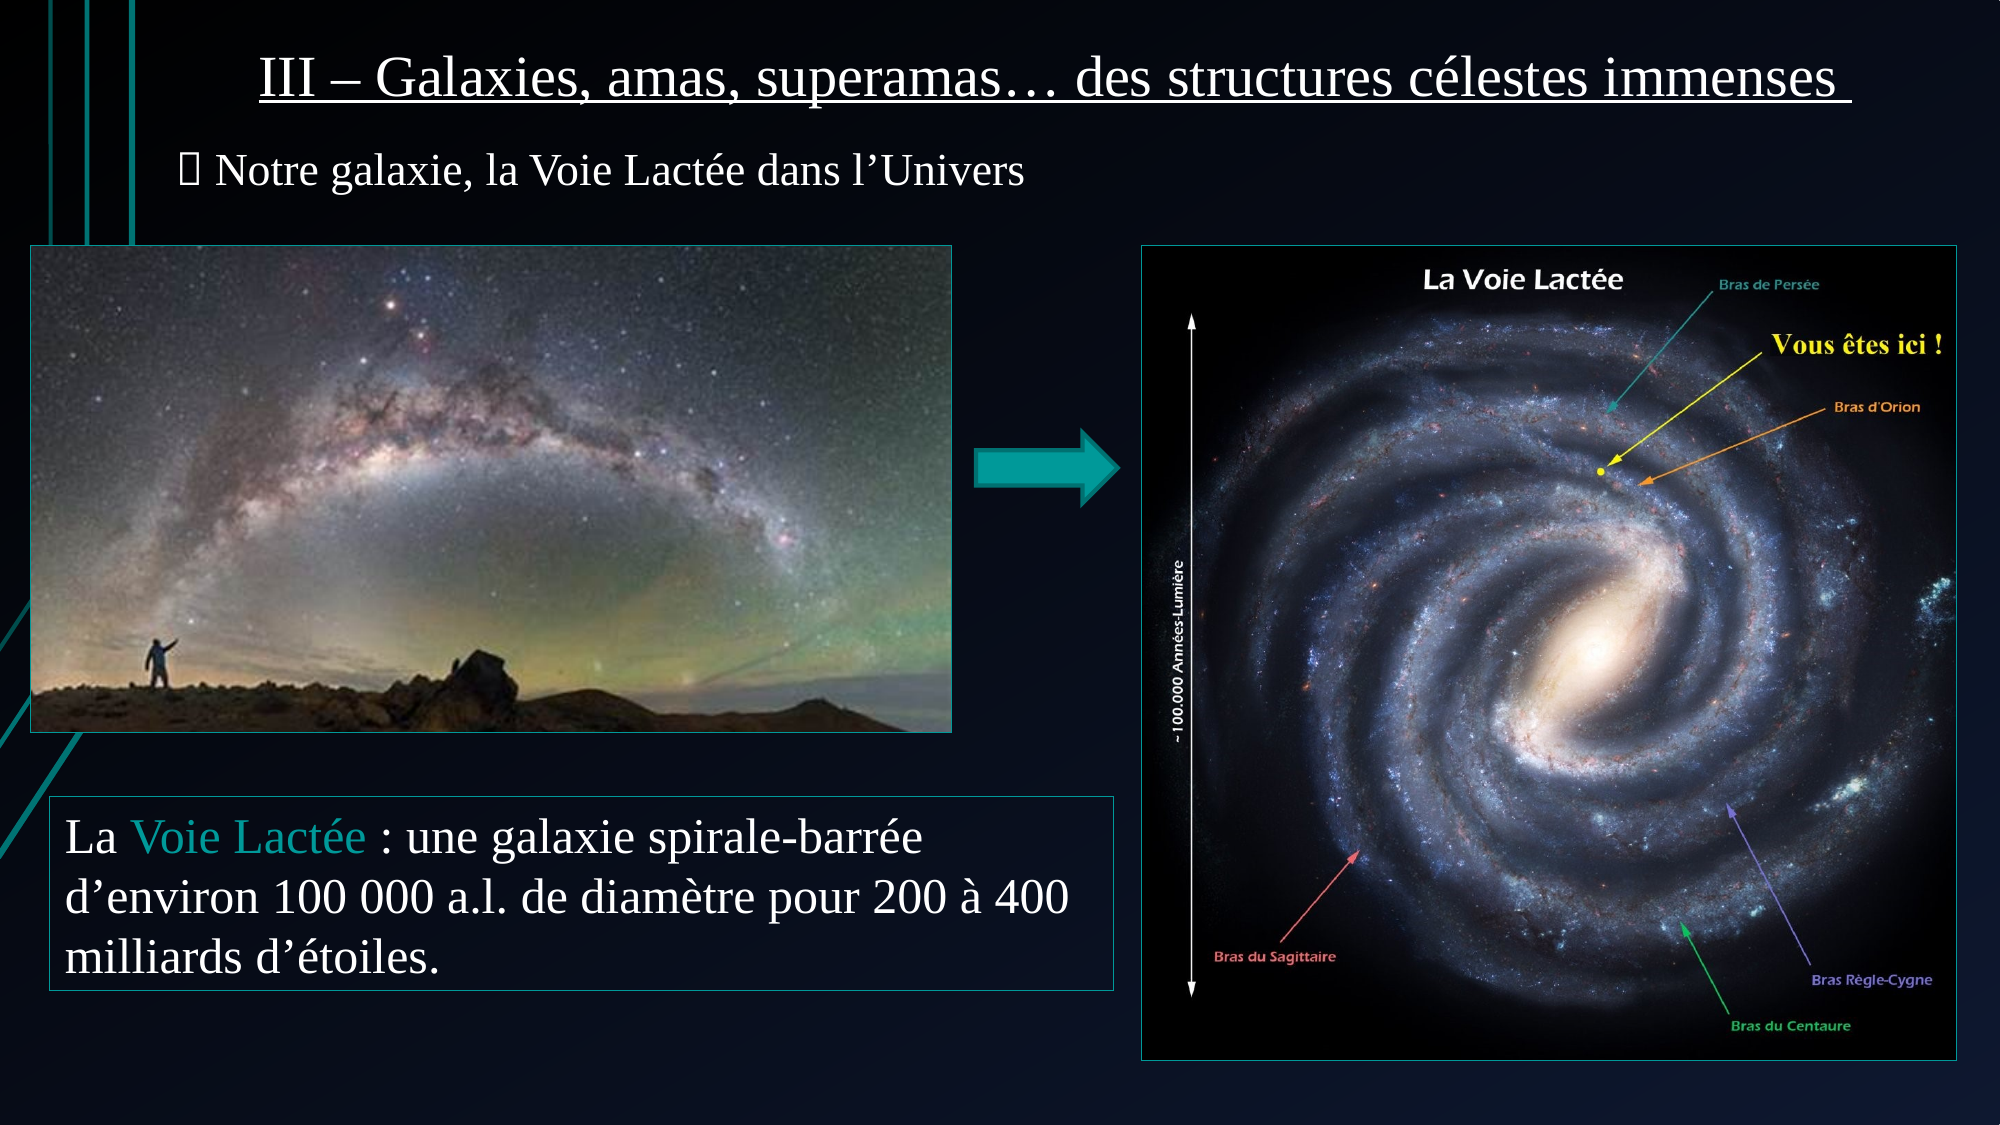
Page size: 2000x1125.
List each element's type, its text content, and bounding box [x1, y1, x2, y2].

picture [30, 245, 953, 733]
text_box  Notre galaxie, la Voie Lactée dans l’Univers [160, 132, 1319, 203]
text_box La Voie Lactée : une galaxie spirale-barrée d’environ 100 000 a.l. de diamètre pour 200 à 400 milliards d’étoiles. [49, 796, 1114, 991]
text_box [973, 427, 1121, 509]
text_box III – Galaxies, amas, superamas… des structures célestes immenses [243, 30, 1957, 116]
picture [1141, 245, 1957, 1061]
